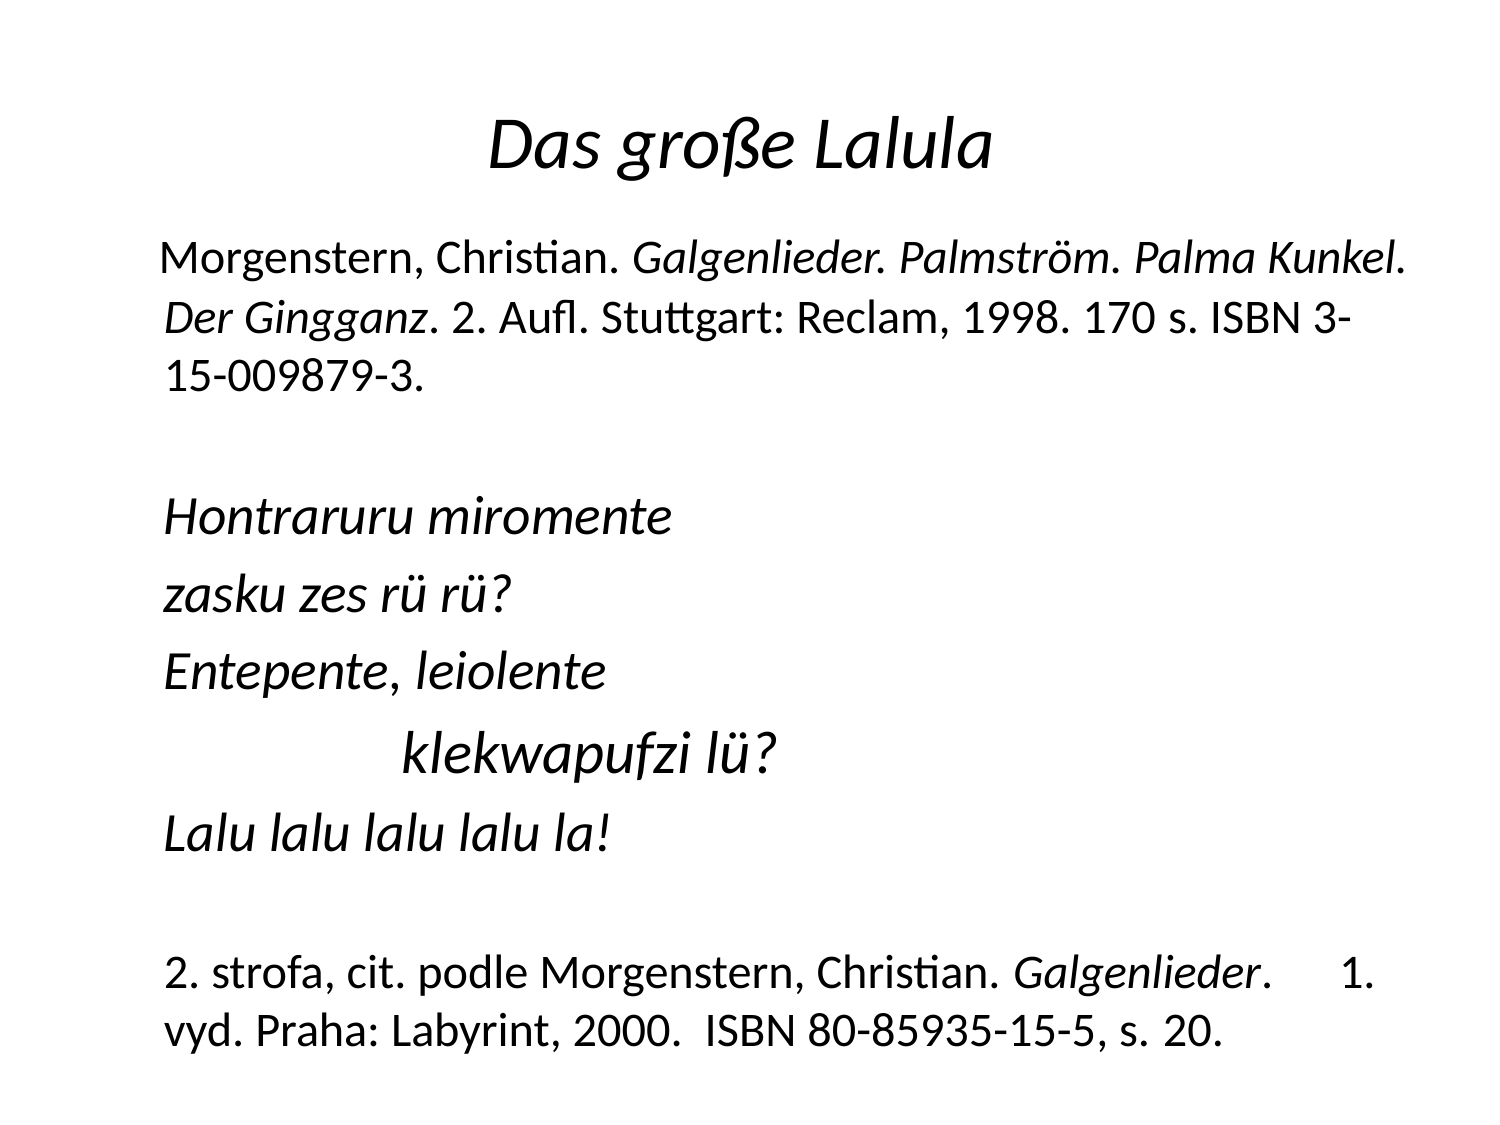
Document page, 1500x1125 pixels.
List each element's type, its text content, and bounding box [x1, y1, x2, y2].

list Morgenstern, Christian. Galgenlieder. Palmström. Palma Kunkel. Der Gingganz. 2. Aufl. Stuttgart: Reclam, 1998. 170 s. ISBN 3-15-009879-3. Hontraruru miromente zasku zes rü rü? Entepente, leiolente klekwapufzi lü? Lalu lalu lalu lalu la! 2. strofa, cit. podle Morgenstern, Christian. Galgenlieder. 1. vyd. Praha: Labyrint, 2000. ISBN 80-85935-15-5, s. 20. [93, 210, 1426, 1067]
title Das große Lalula [74, 44, 1426, 233]
